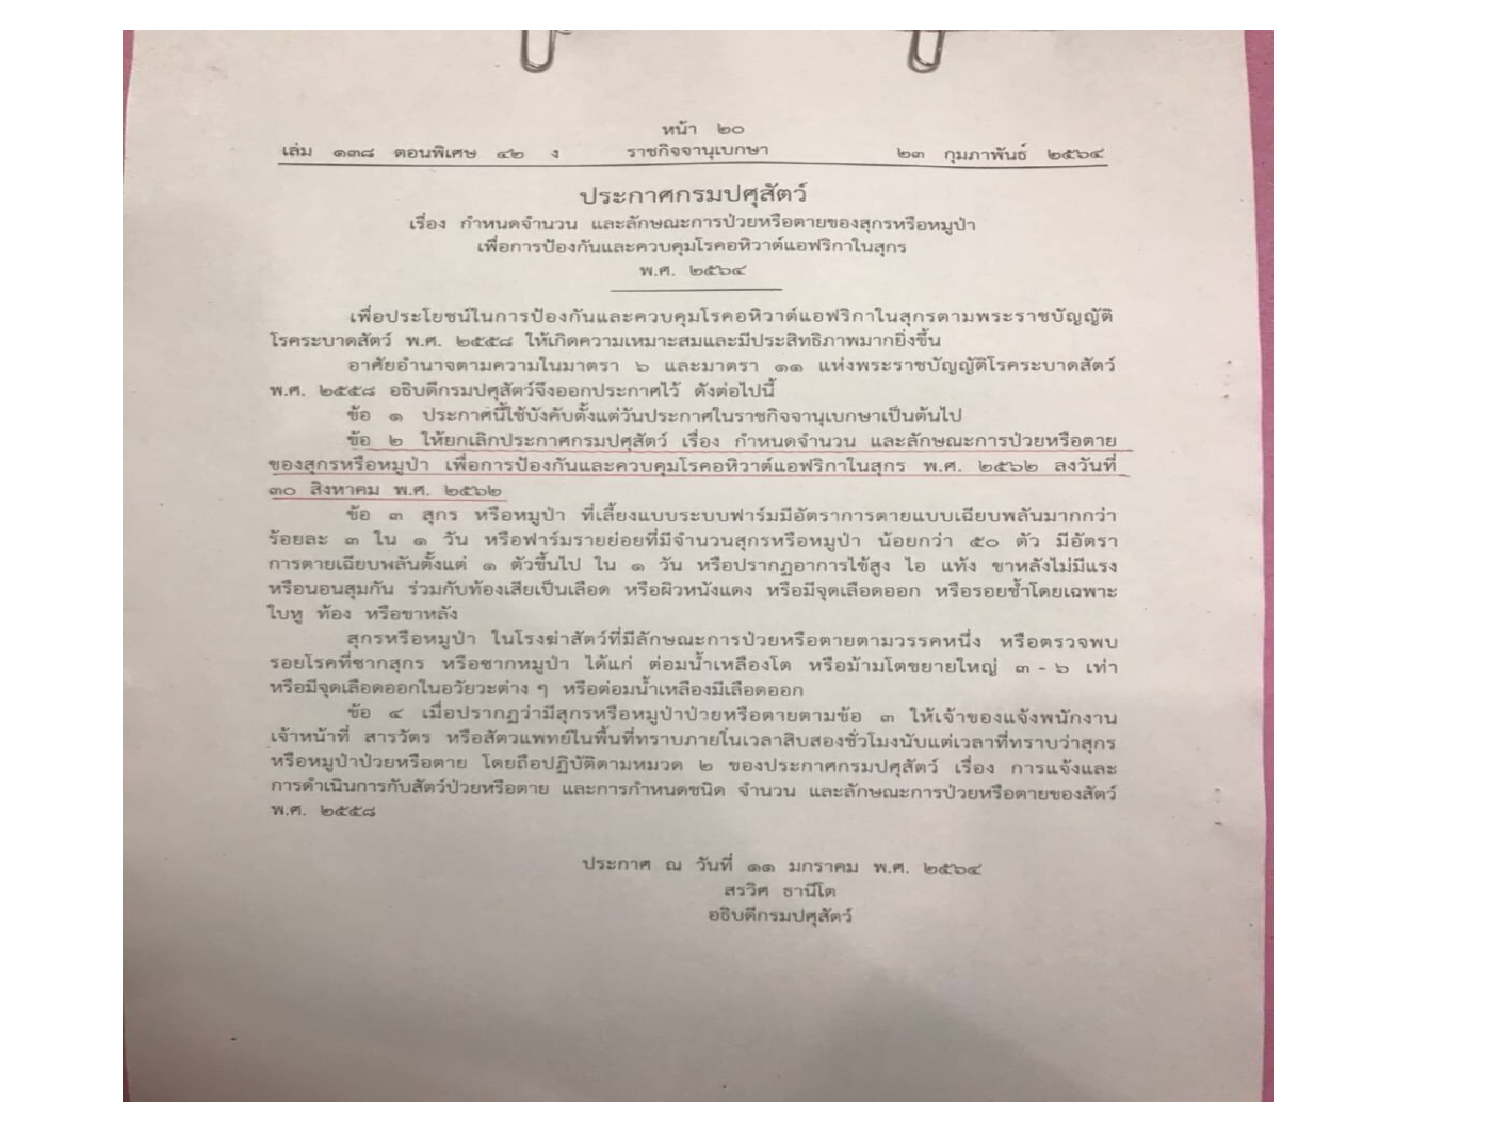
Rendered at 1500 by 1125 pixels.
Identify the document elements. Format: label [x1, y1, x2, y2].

picture [123, 30, 1275, 1102]
